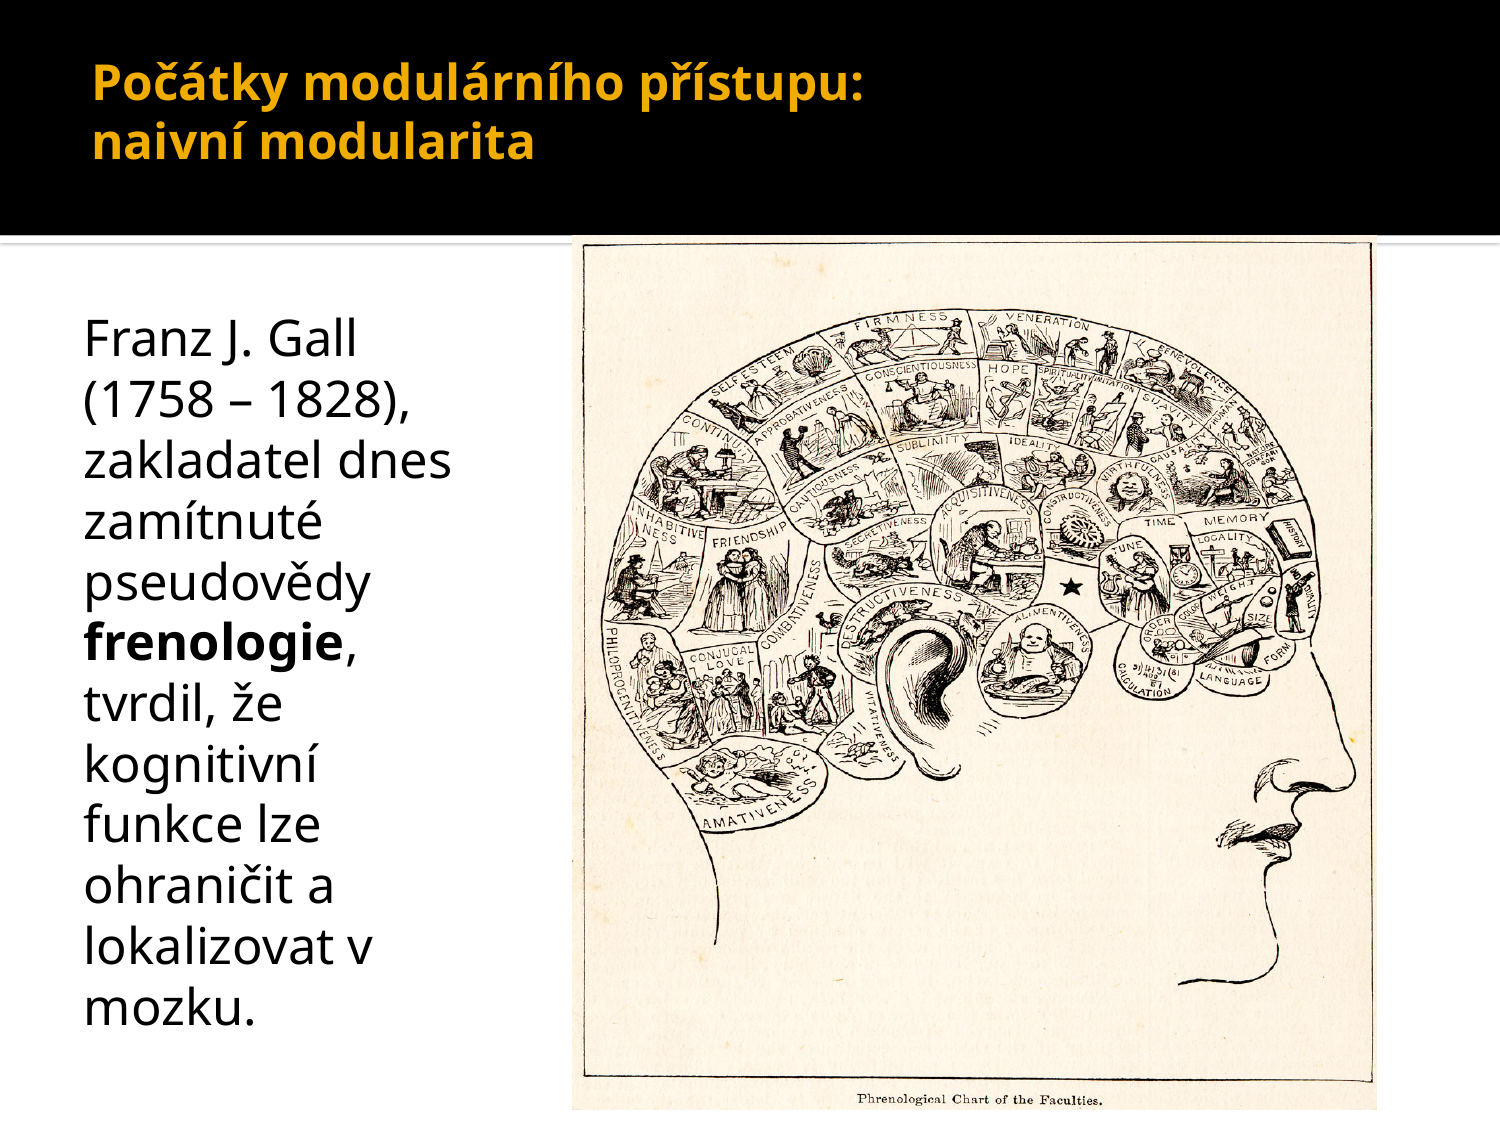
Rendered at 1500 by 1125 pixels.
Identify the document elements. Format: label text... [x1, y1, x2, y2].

title Počátky modulárního přístupu: naivní modularita [76, 42, 1427, 179]
list Franz J. Gall (1758 – 1828), zakladatel dnes zamítnuté pseudovědy frenologie, tvrdil, že kognitivní funkce lze ohraničit a lokalizovat v mozku. [75, 291, 502, 1050]
picture [572, 235, 1377, 1110]
